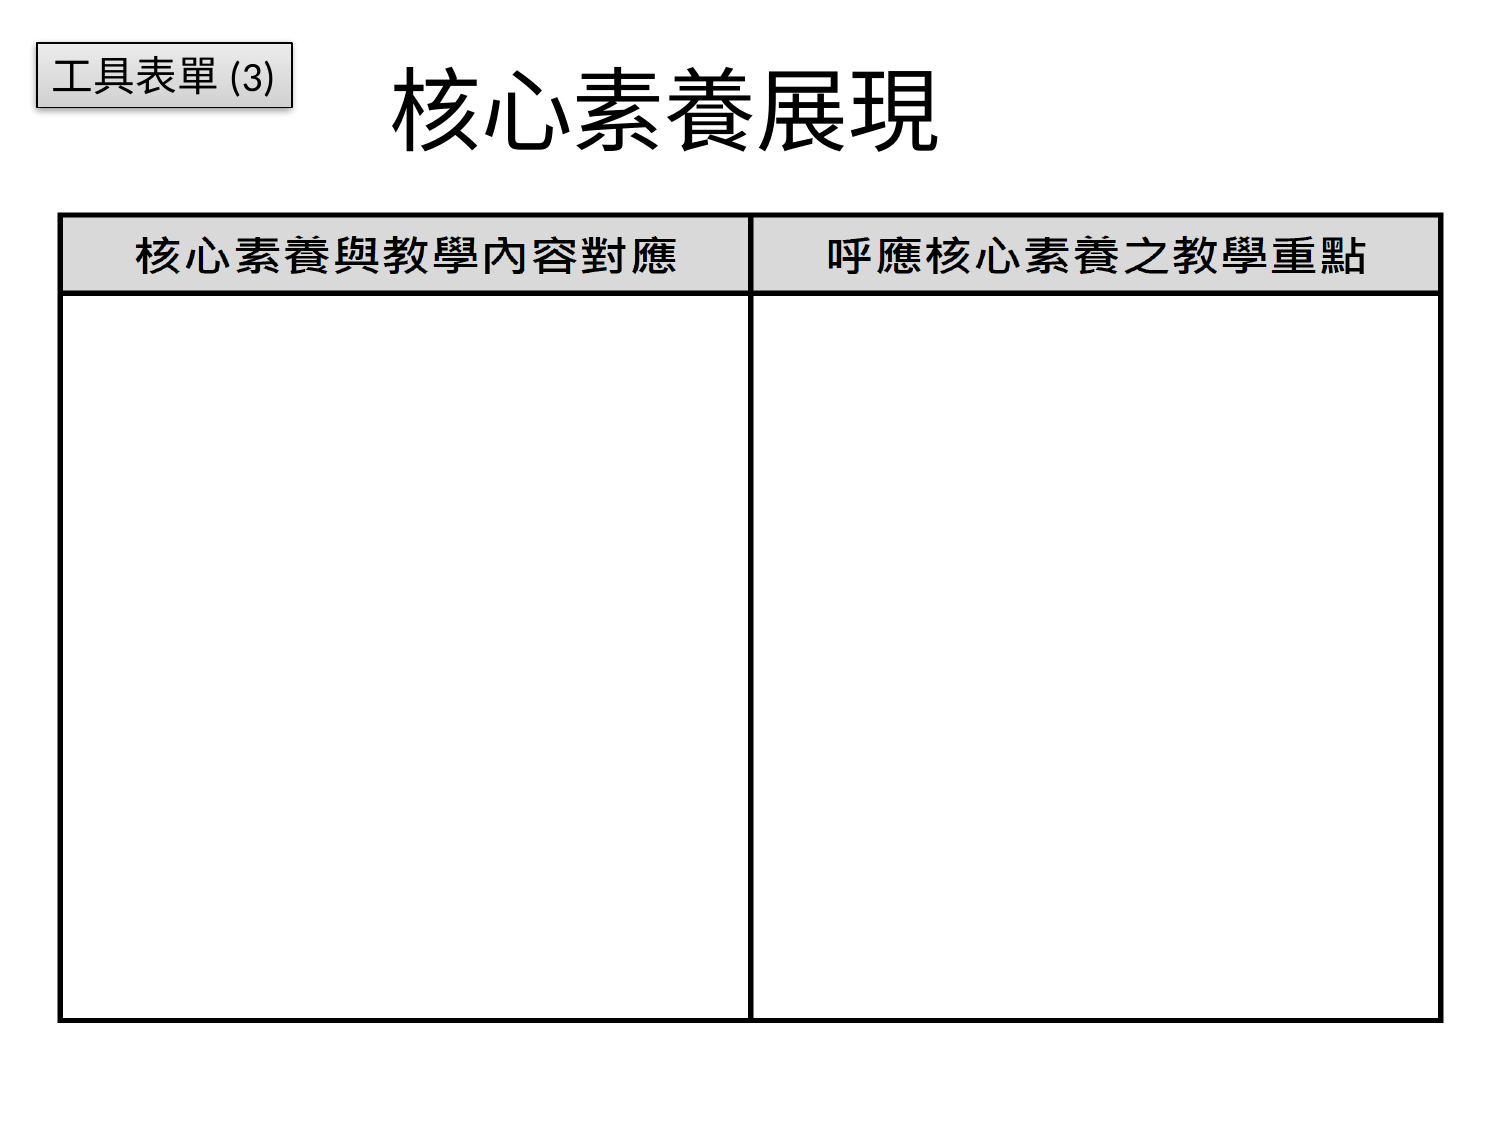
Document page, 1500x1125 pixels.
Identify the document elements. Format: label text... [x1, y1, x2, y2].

text_box 工具表單(3) [36, 42, 293, 108]
title 核心素養展現 [46, 19, 1284, 194]
picture [33, 196, 1474, 1039]
